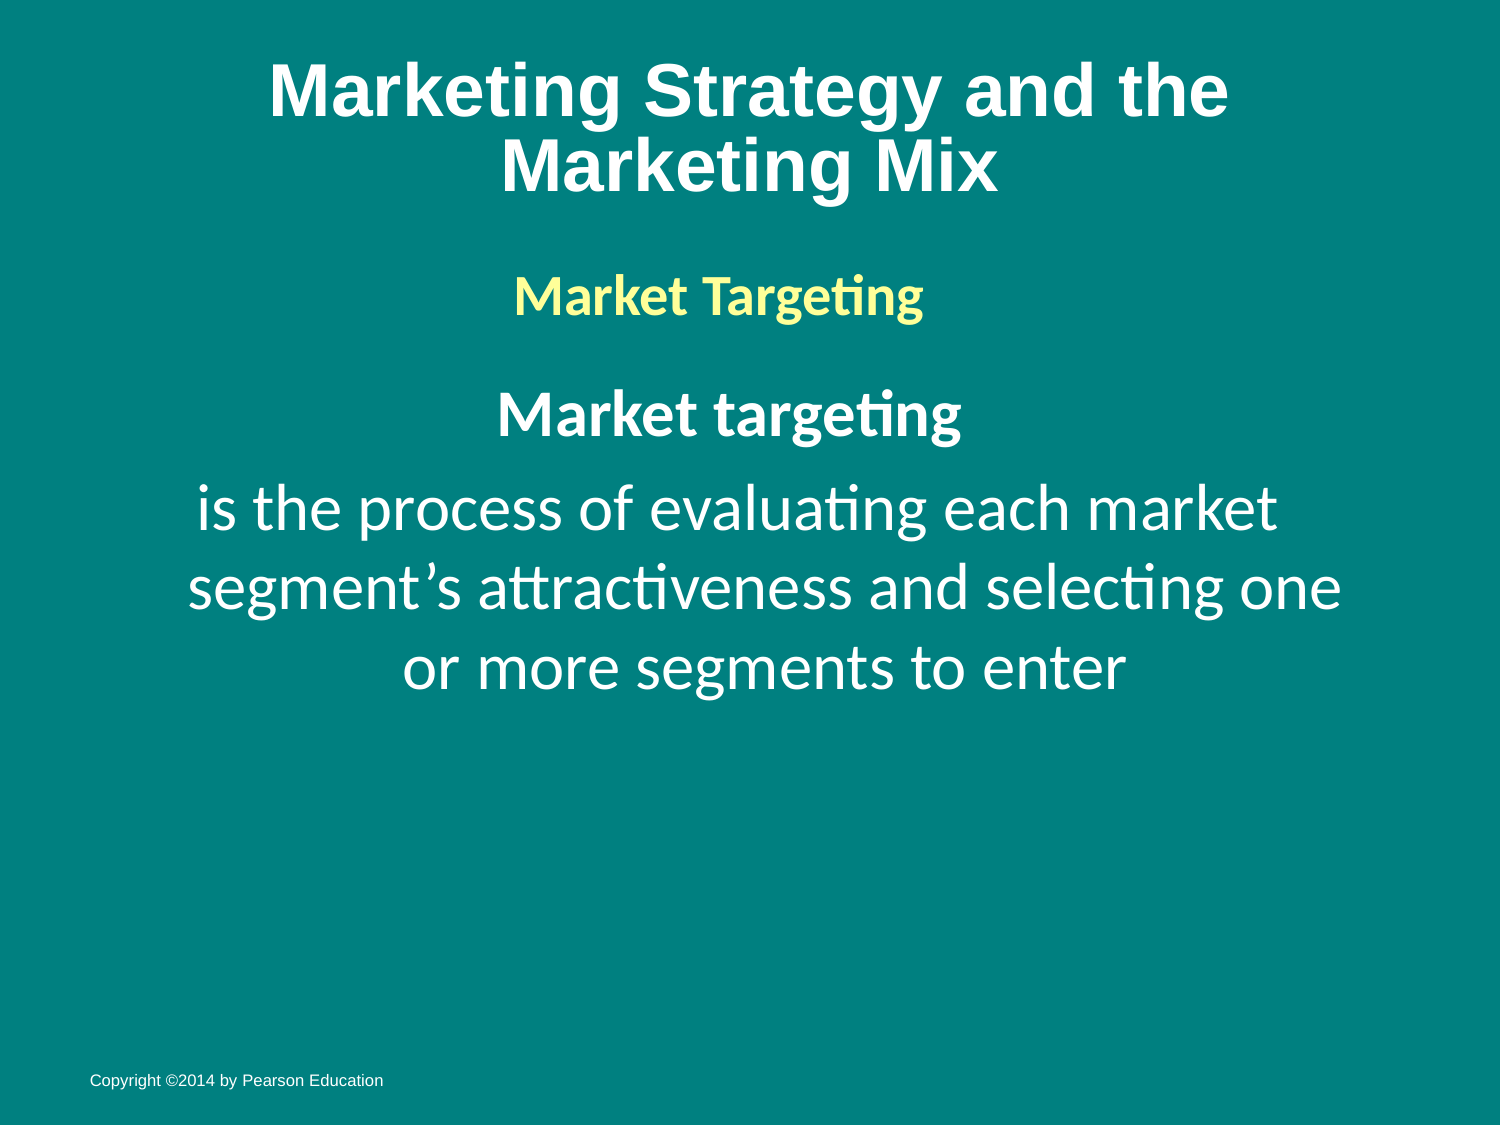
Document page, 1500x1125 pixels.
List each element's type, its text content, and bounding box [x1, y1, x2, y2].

list Market Targeting [0, 249, 1438, 301]
text_box Copyright ©2014 by Pearson Education [74, 1062, 825, 1098]
title Marketing Strategy and the Marketing Mix [112, 37, 1388, 226]
list Market targeting is the process of evaluating each market segment’s attractiveness and selecting one or more segments to enter [99, 362, 1376, 1038]
